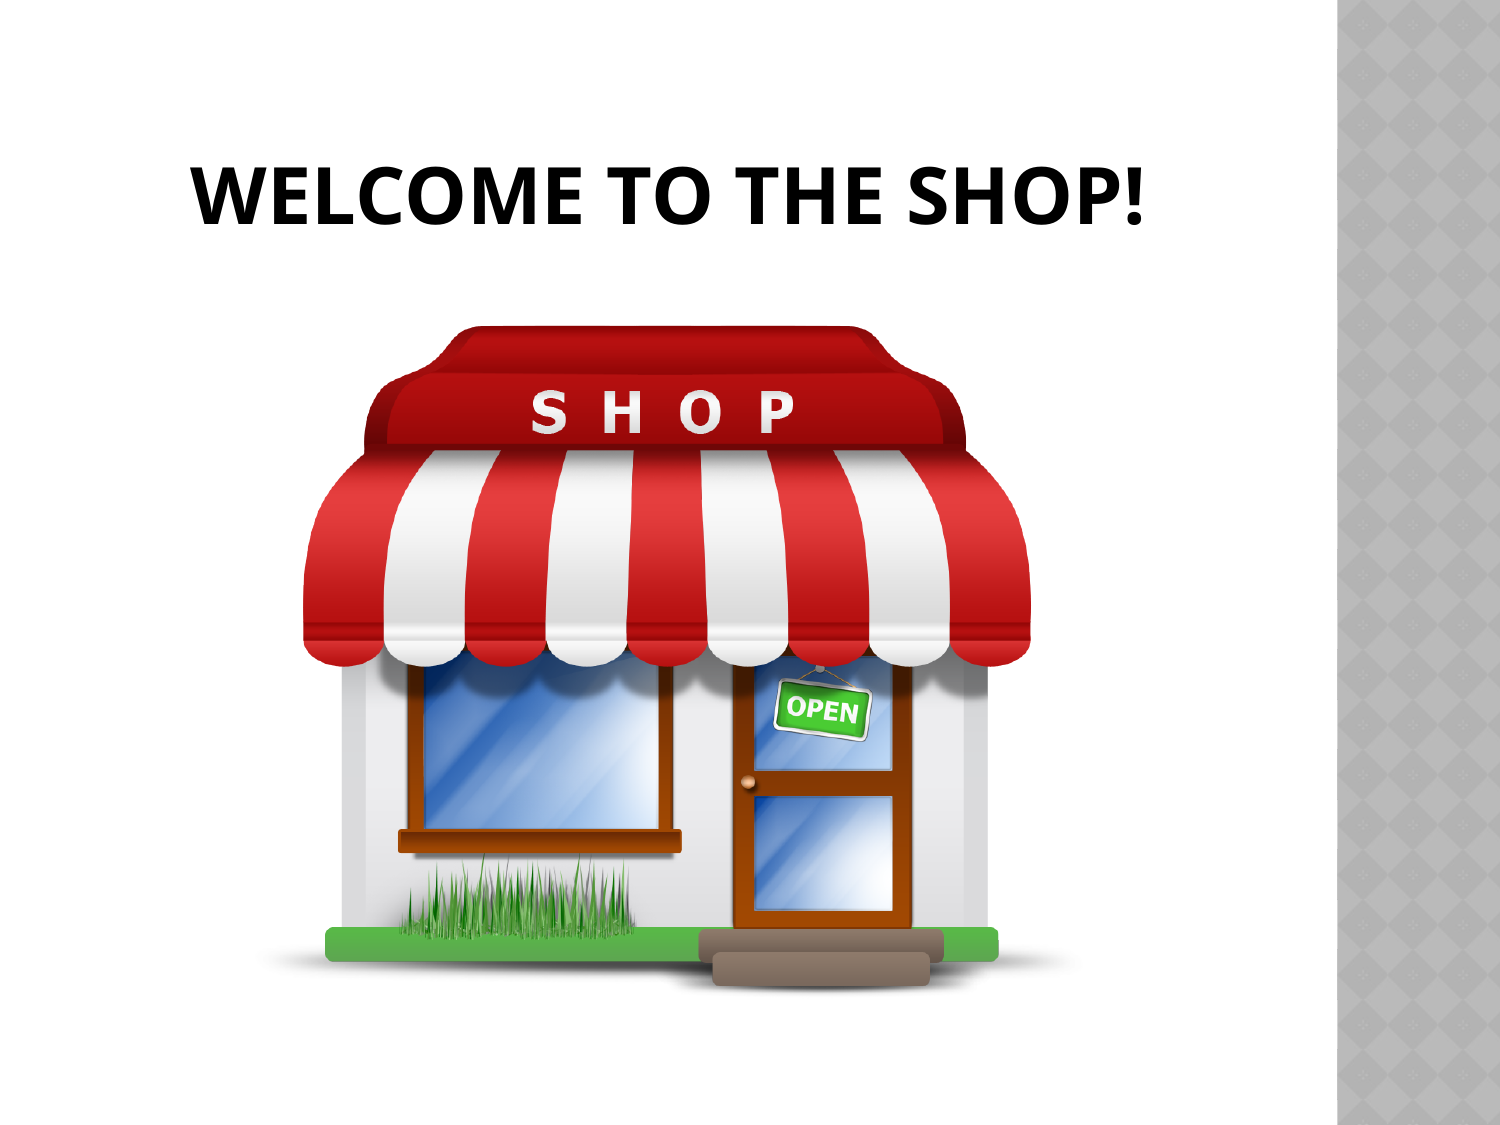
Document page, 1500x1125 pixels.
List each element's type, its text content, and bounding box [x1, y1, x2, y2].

title Welcome to the shop! [75, 52, 1263, 240]
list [171, 263, 1167, 1060]
